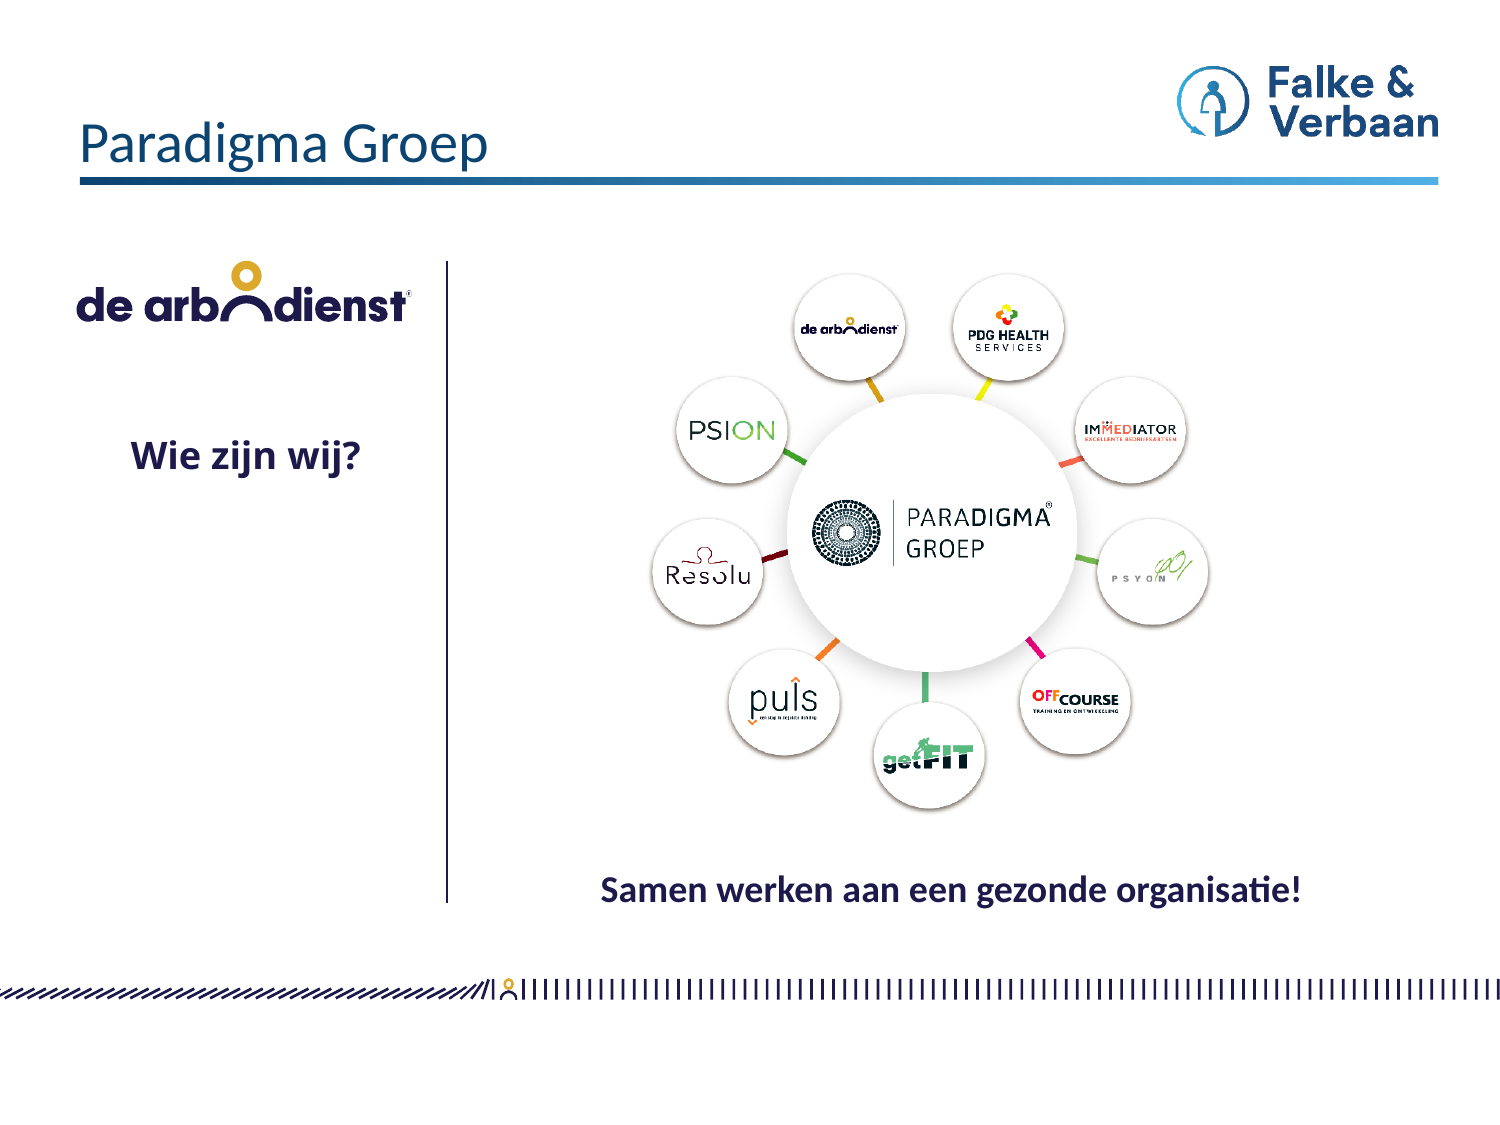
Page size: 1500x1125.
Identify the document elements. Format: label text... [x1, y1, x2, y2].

picture [1177, 64, 1438, 138]
text_box [1276, 177, 1439, 185]
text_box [0, 241, 1500, 1000]
text_box Paradigma Groep [3, 97, 1276, 239]
